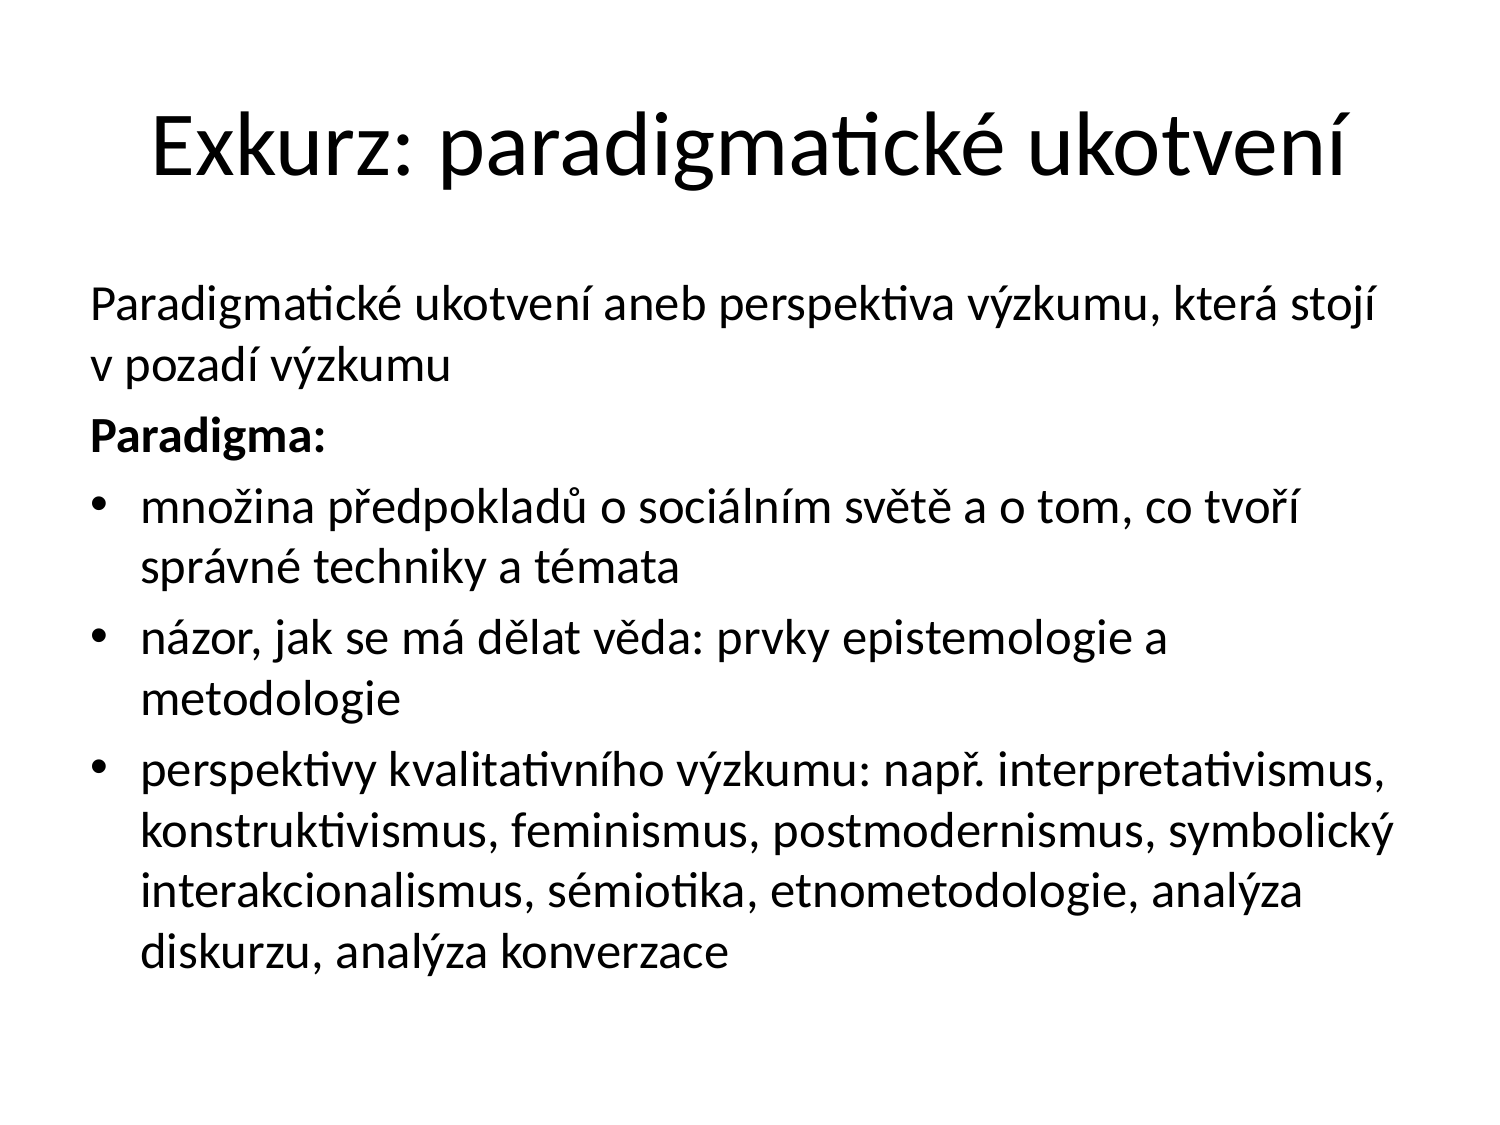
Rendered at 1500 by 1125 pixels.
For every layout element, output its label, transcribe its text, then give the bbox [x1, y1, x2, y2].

title Exkurz: paradigmatické ukotvení [75, 45, 1425, 233]
list Paradigmatické ukotvení aneb perspektiva výzkumu, která stojí v pozadí výzkumu Paradigma: množina předpokladů o sociálním světě a o tom, co tvoří správné techniky a témata názor, jak se má dělat věda: prvky epistemologie a metodologie perspektivy kvalitativního výzkumu: např. interpretativismus, konstruktivismus, feminismus, postmodernismus, symbolický interakcionalismus, sémiotika, etnometodologie, analýza diskurzu, analýza konverzace [75, 262, 1425, 1005]
